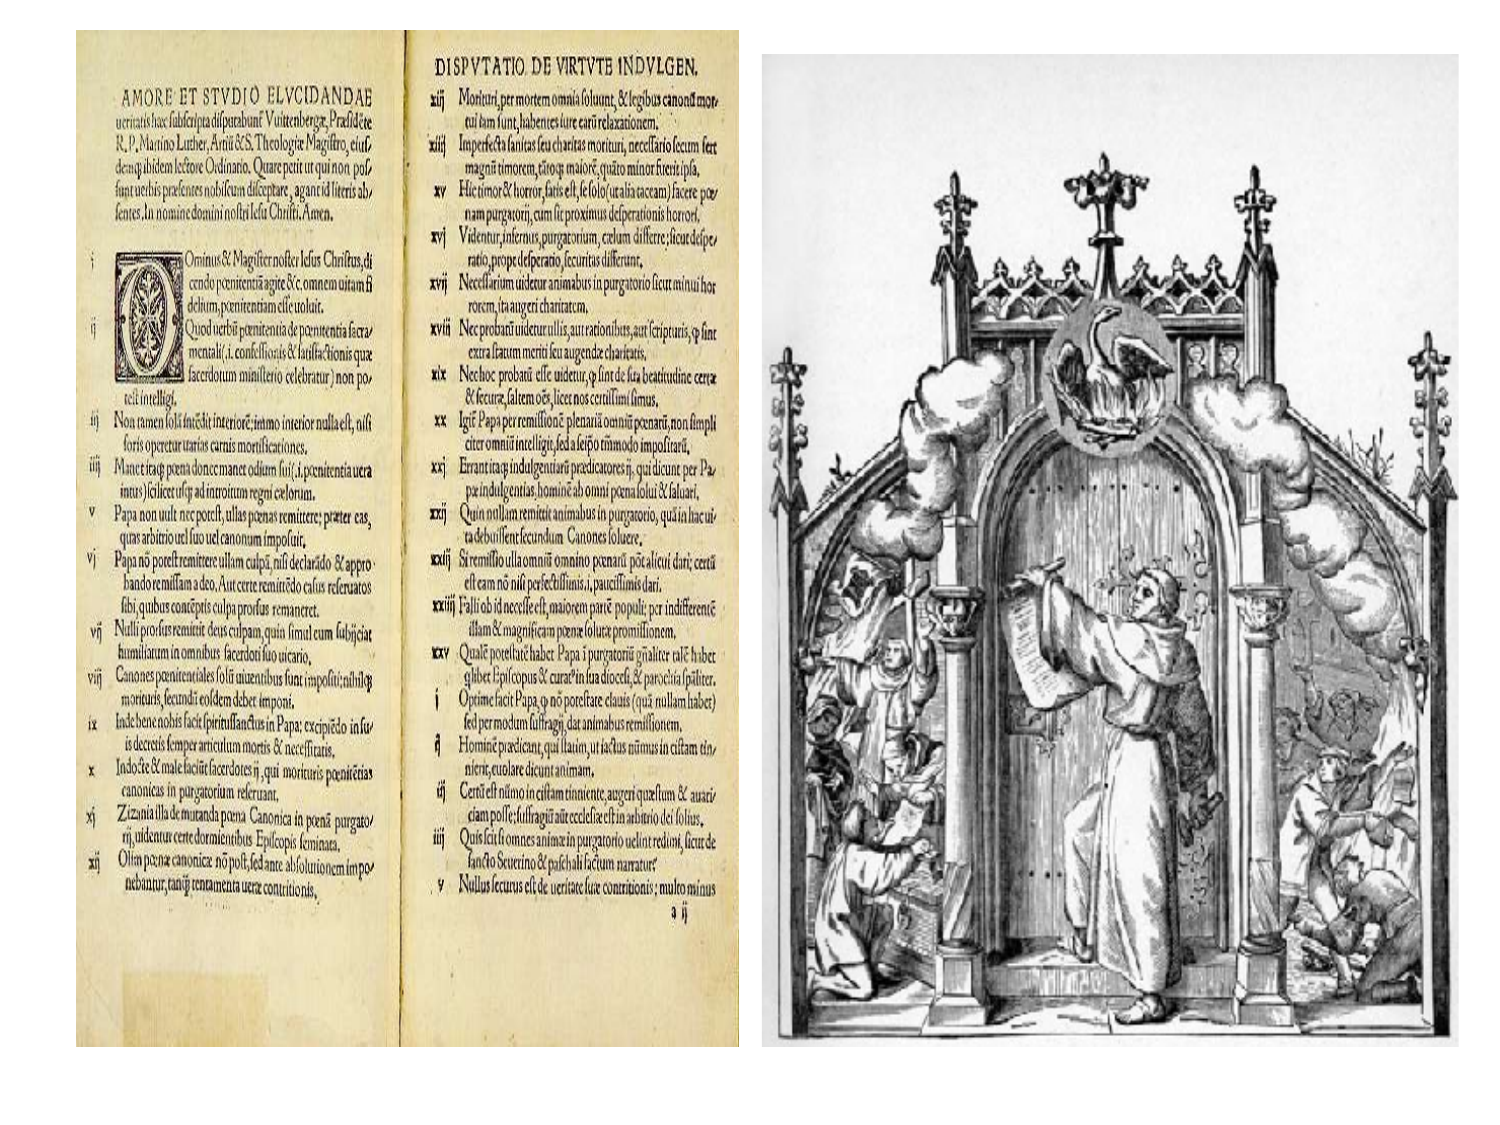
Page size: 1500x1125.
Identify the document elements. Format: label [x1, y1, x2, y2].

list [76, 30, 739, 1047]
list [761, 54, 1459, 1047]
